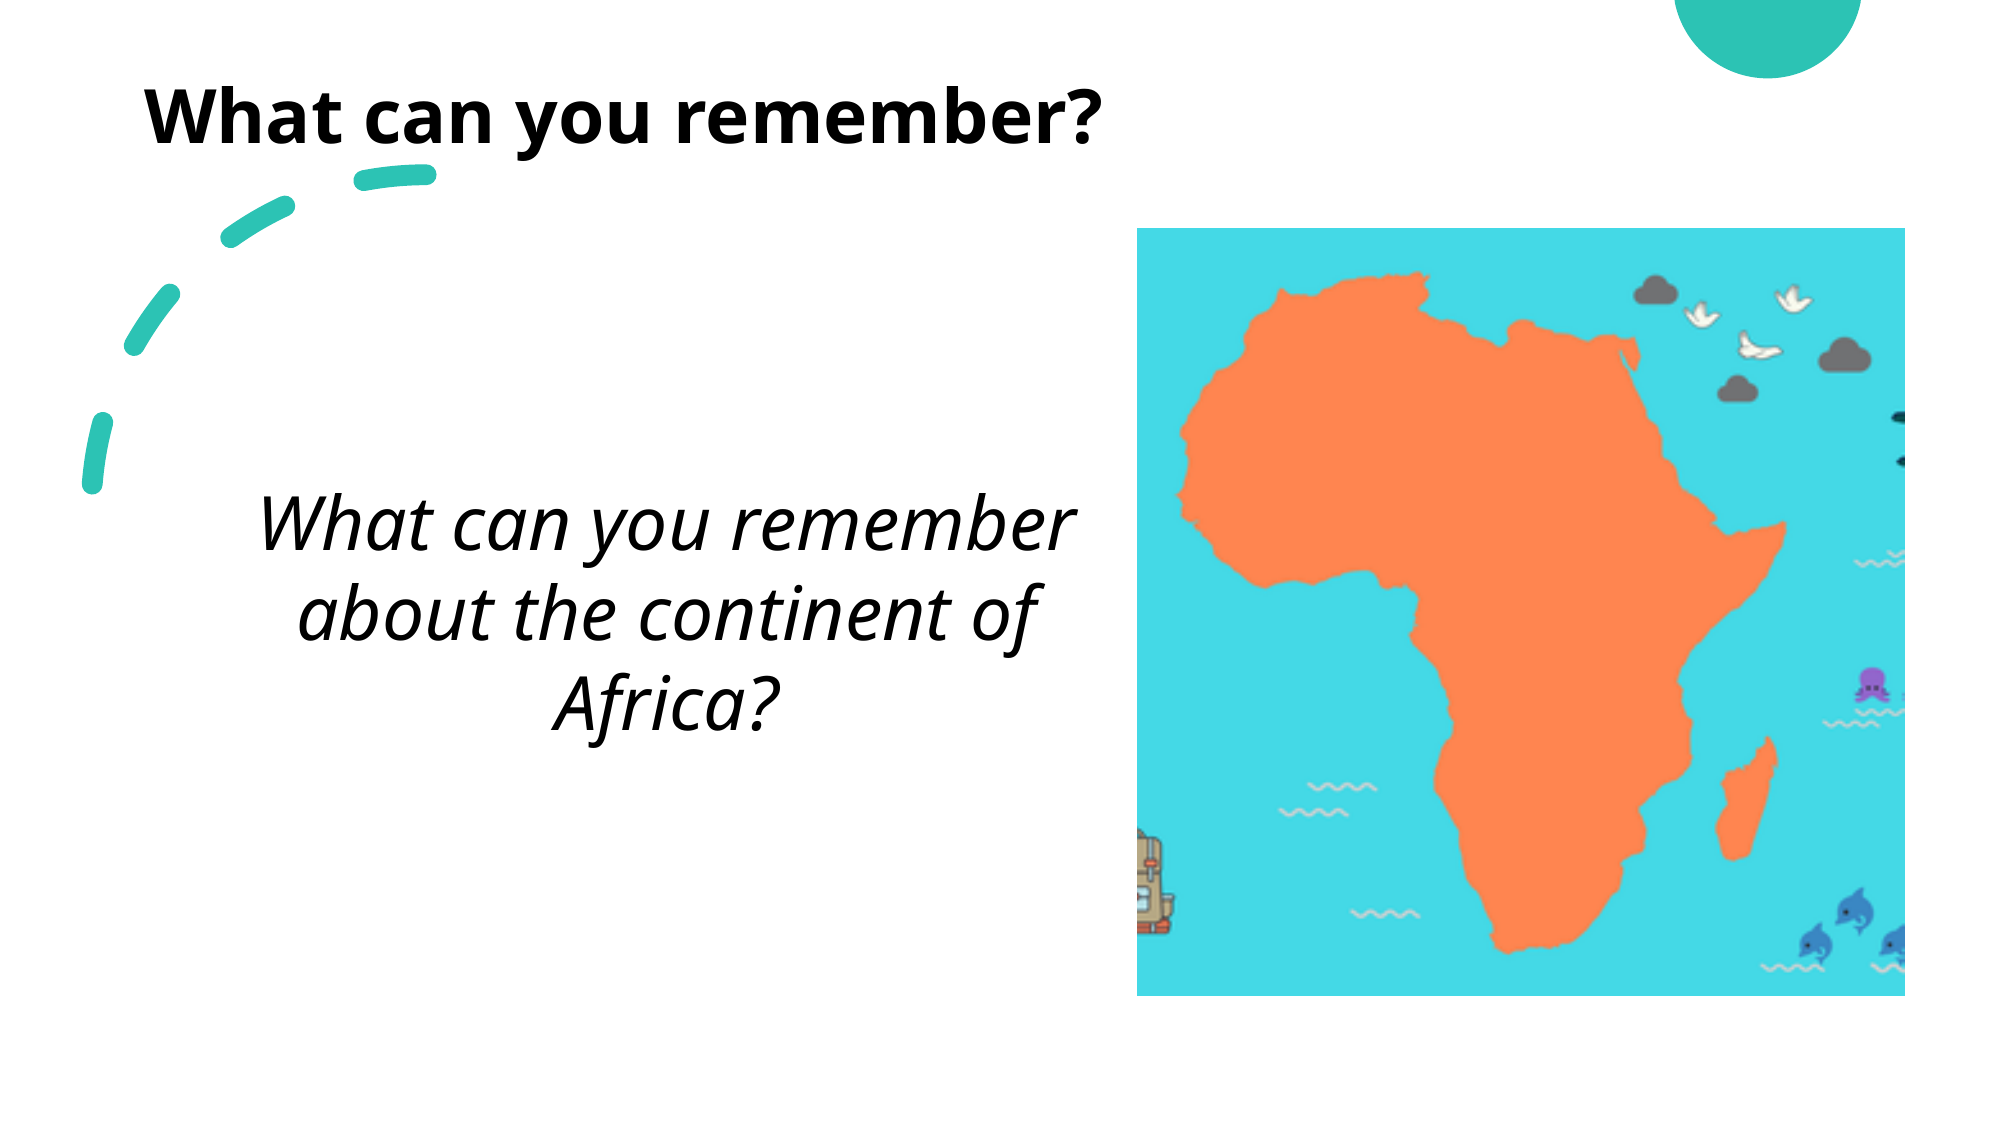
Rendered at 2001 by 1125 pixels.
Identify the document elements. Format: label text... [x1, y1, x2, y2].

text_box What can you remember about the continent of Africa? [173, 468, 1137, 753]
picture [1137, 228, 1905, 996]
text_box What can you remember? [129, 61, 1483, 167]
